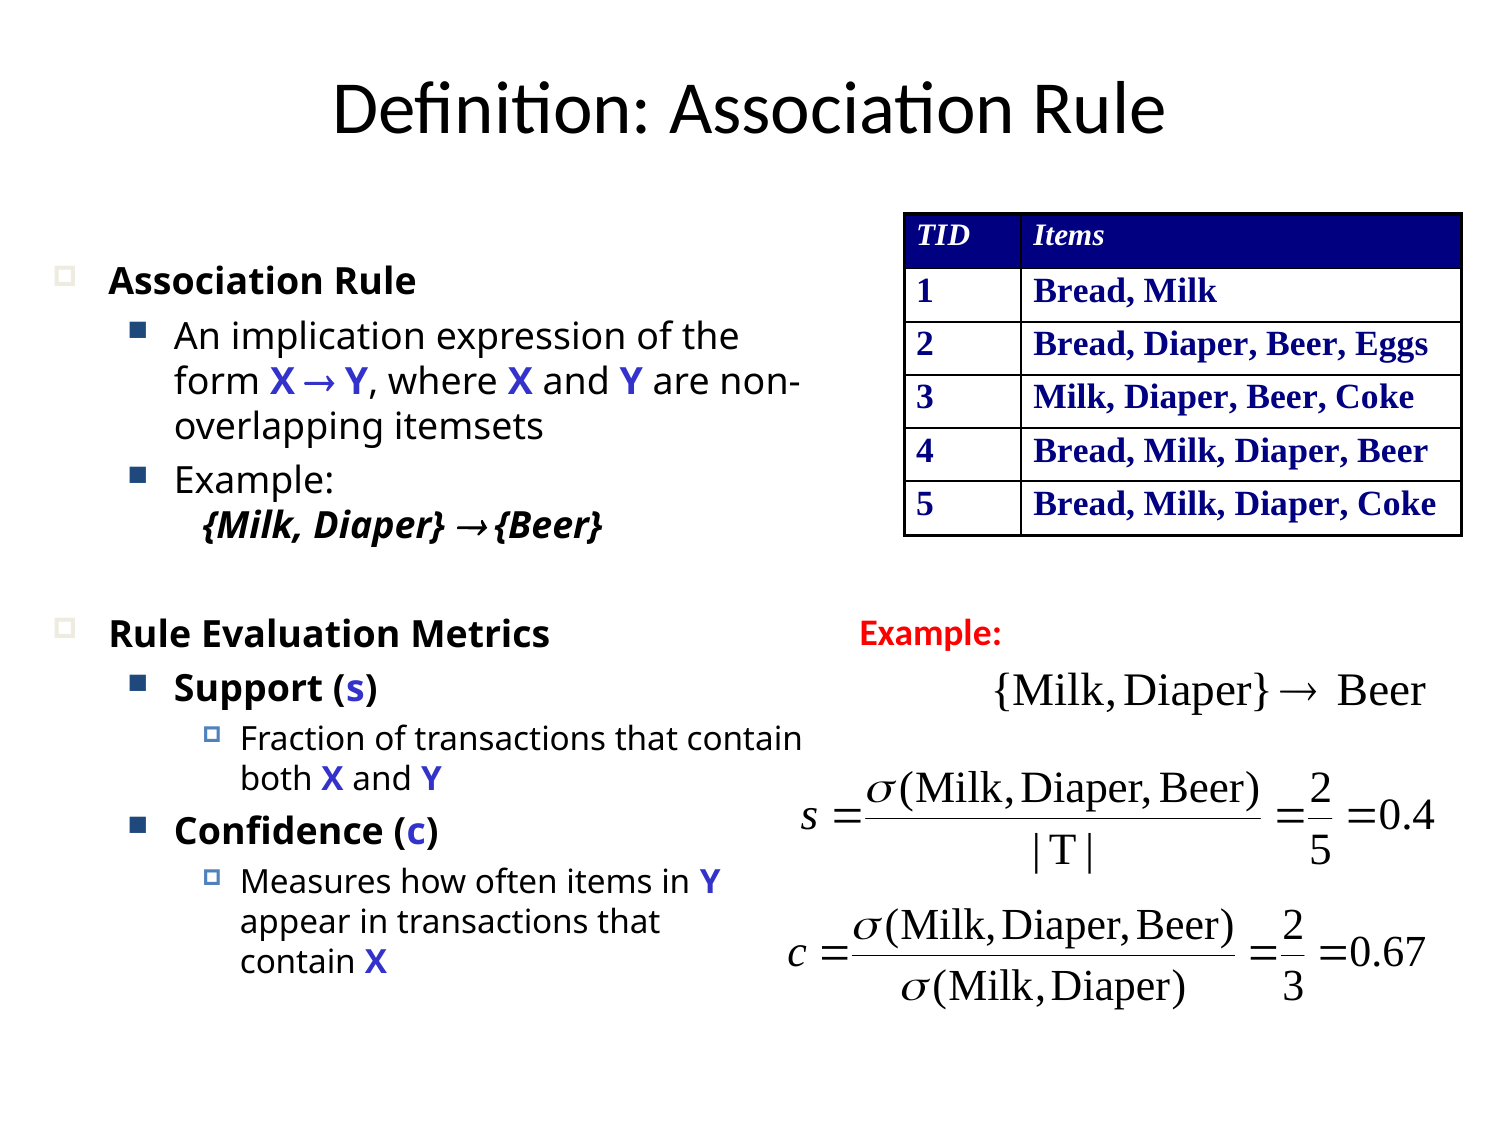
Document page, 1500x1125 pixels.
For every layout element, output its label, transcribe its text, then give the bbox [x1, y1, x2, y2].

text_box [887, 212, 1476, 566]
text_box Definition: Association Rule [74, 50, 1425, 158]
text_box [784, 599, 1438, 1015]
text_box Association Rule An implication expression of the form X  Y, where X and Y are non-overlapping itemsets Example: {Milk, Diaper}  {Beer} Rule Evaluation Metrics Support (s)‏ Fraction of transactions that contain both X and Y Confidence (c)‏ Measures how often items in Y appear in transactions that contain X [37, 249, 838, 1050]
